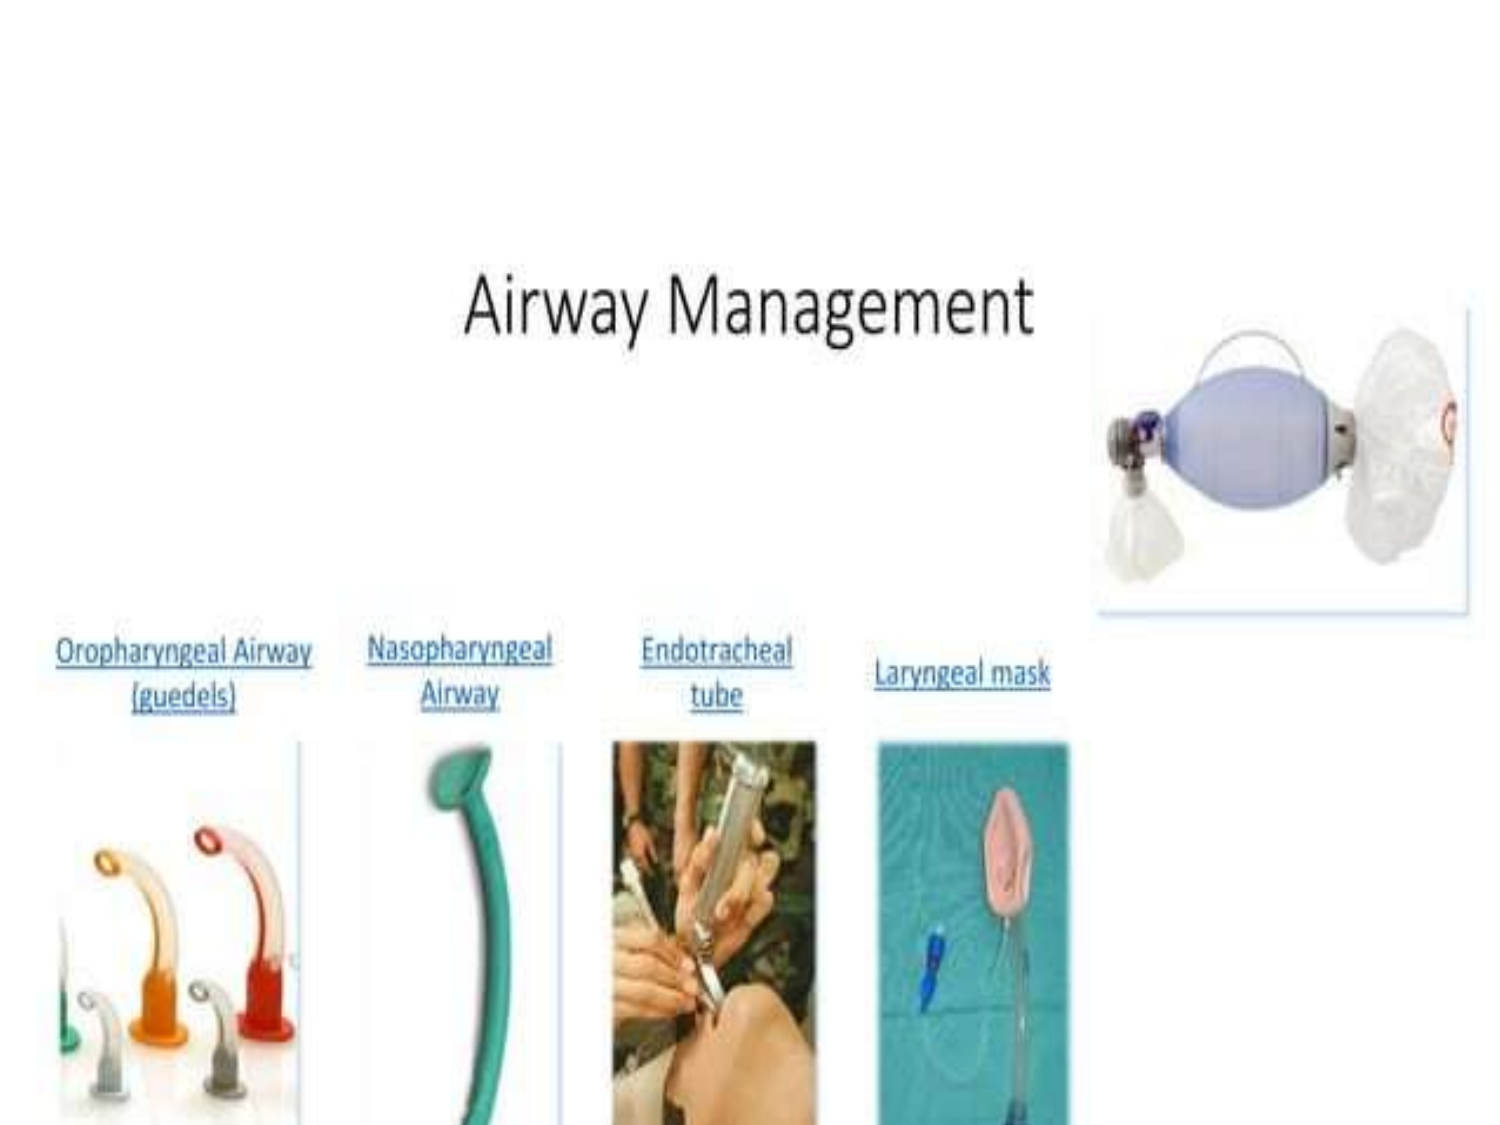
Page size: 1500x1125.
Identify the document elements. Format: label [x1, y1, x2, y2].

picture [0, 139, 1500, 1125]
